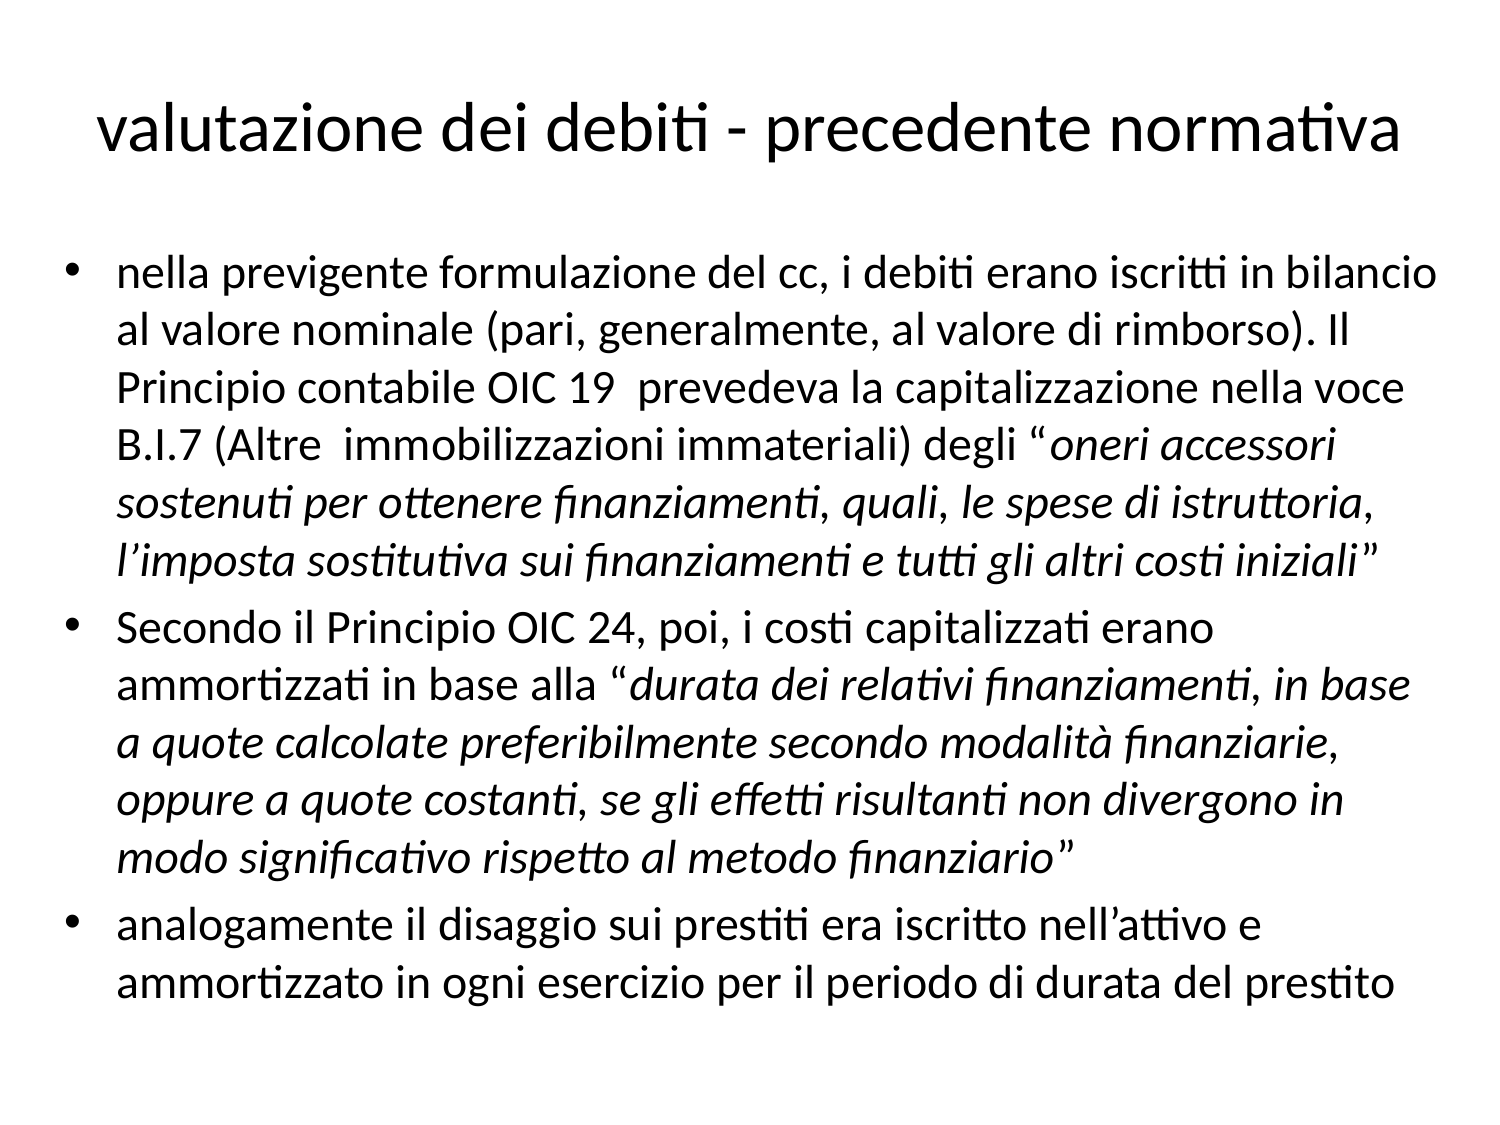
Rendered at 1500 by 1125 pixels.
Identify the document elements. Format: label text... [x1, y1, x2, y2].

title valutazione dei debiti - precedente normativa [75, 45, 1425, 202]
list nella previgente formulazione del cc, i debiti erano iscritti in bilancio al valore nominale (pari, generalmente, al valore di rimborso). Il Principio contabile OIC 19 prevedeva la capitalizzazione nella voce B.I.7 (Altre immobilizzazioni immateriali) degli “oneri accessori sostenuti per ottenere finanziamenti, quali, le spese di istruttoria, l’imposta sostitutiva sui finanziamenti e tutti gli altri costi iniziali” Secondo il Principio OIC 24, poi, i costi capitalizzati erano ammortizzati in base alla “durata dei relativi finanziamenti, in base a quote calcolate preferibilmente secondo modalità finanziarie, oppure a quote costanti, se gli effetti risultanti non divergono in modo significativo rispetto al metodo finanziario” analogamente il disaggio sui prestiti era iscritto nell’attivo e ammortizzato in ogni esercizio per il periodo di durata del prestito [49, 232, 1461, 1071]
